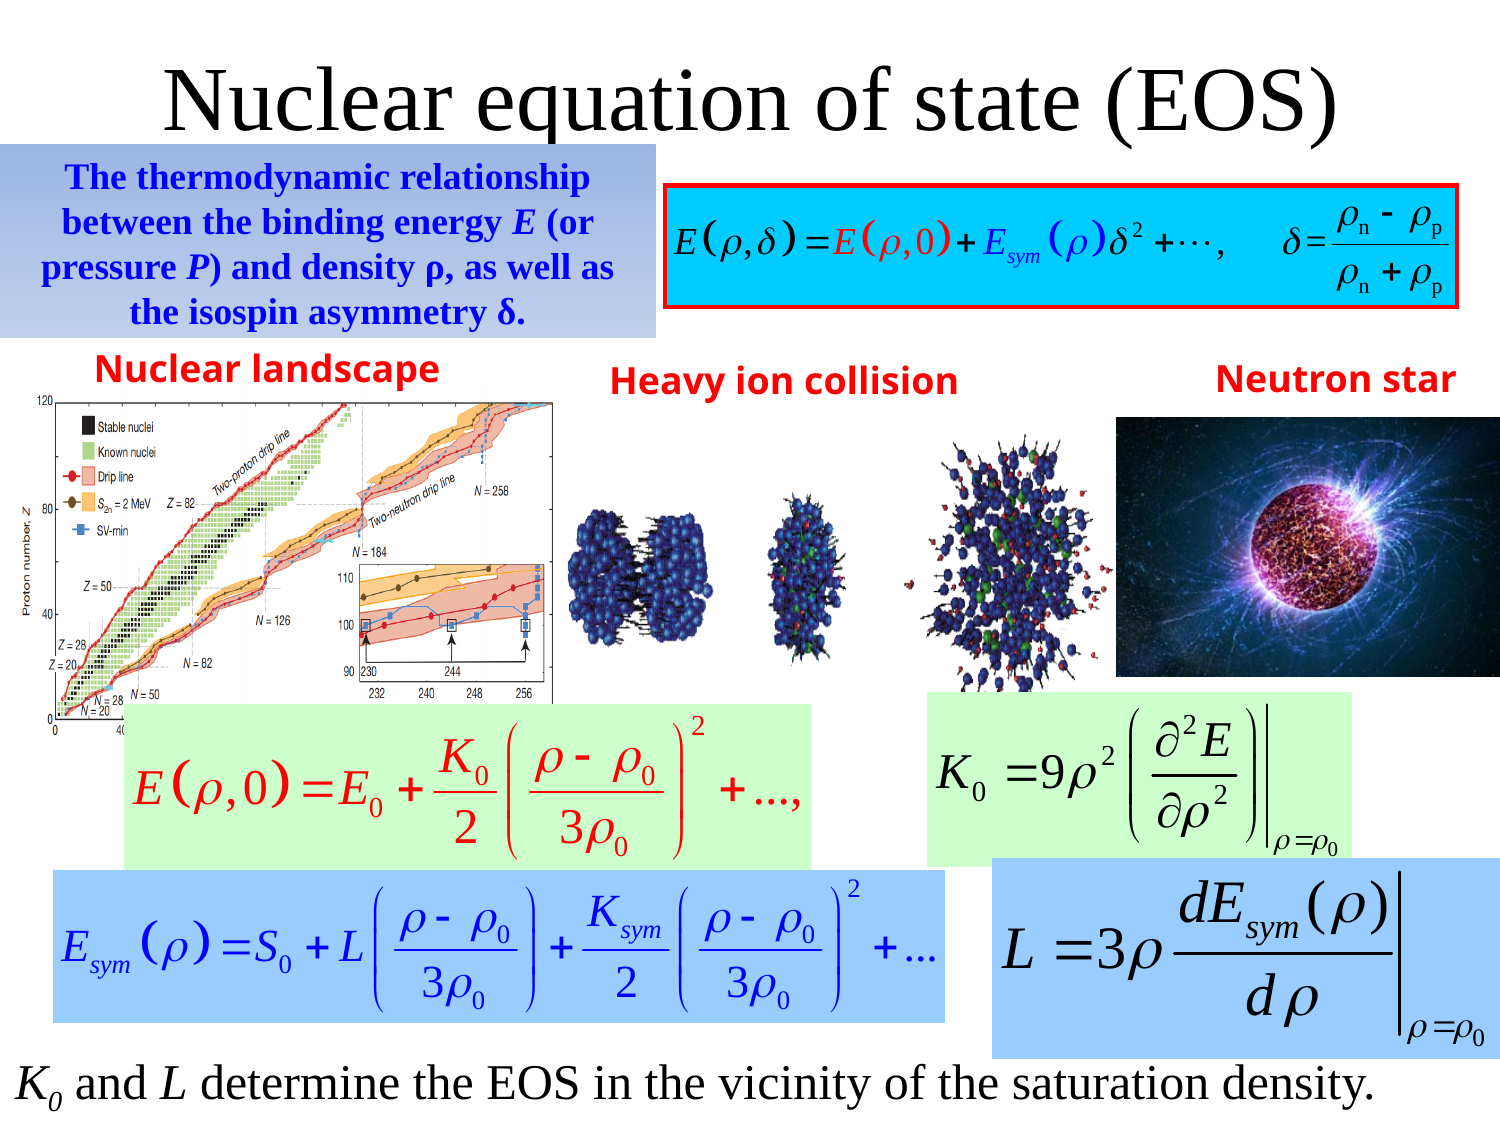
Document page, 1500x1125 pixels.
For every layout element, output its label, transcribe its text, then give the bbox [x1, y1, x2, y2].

text_box The thermodynamic relationship between the binding energy E (or pressure P) and density ρ, as well as the isospin asymmetry δ. [0, 144, 656, 336]
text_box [666, 187, 1456, 305]
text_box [0, 857, 1500, 1118]
title Nuclear equation of state (EOS) [76, 0, 1427, 188]
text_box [0, 337, 1500, 766]
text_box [123, 692, 1353, 856]
